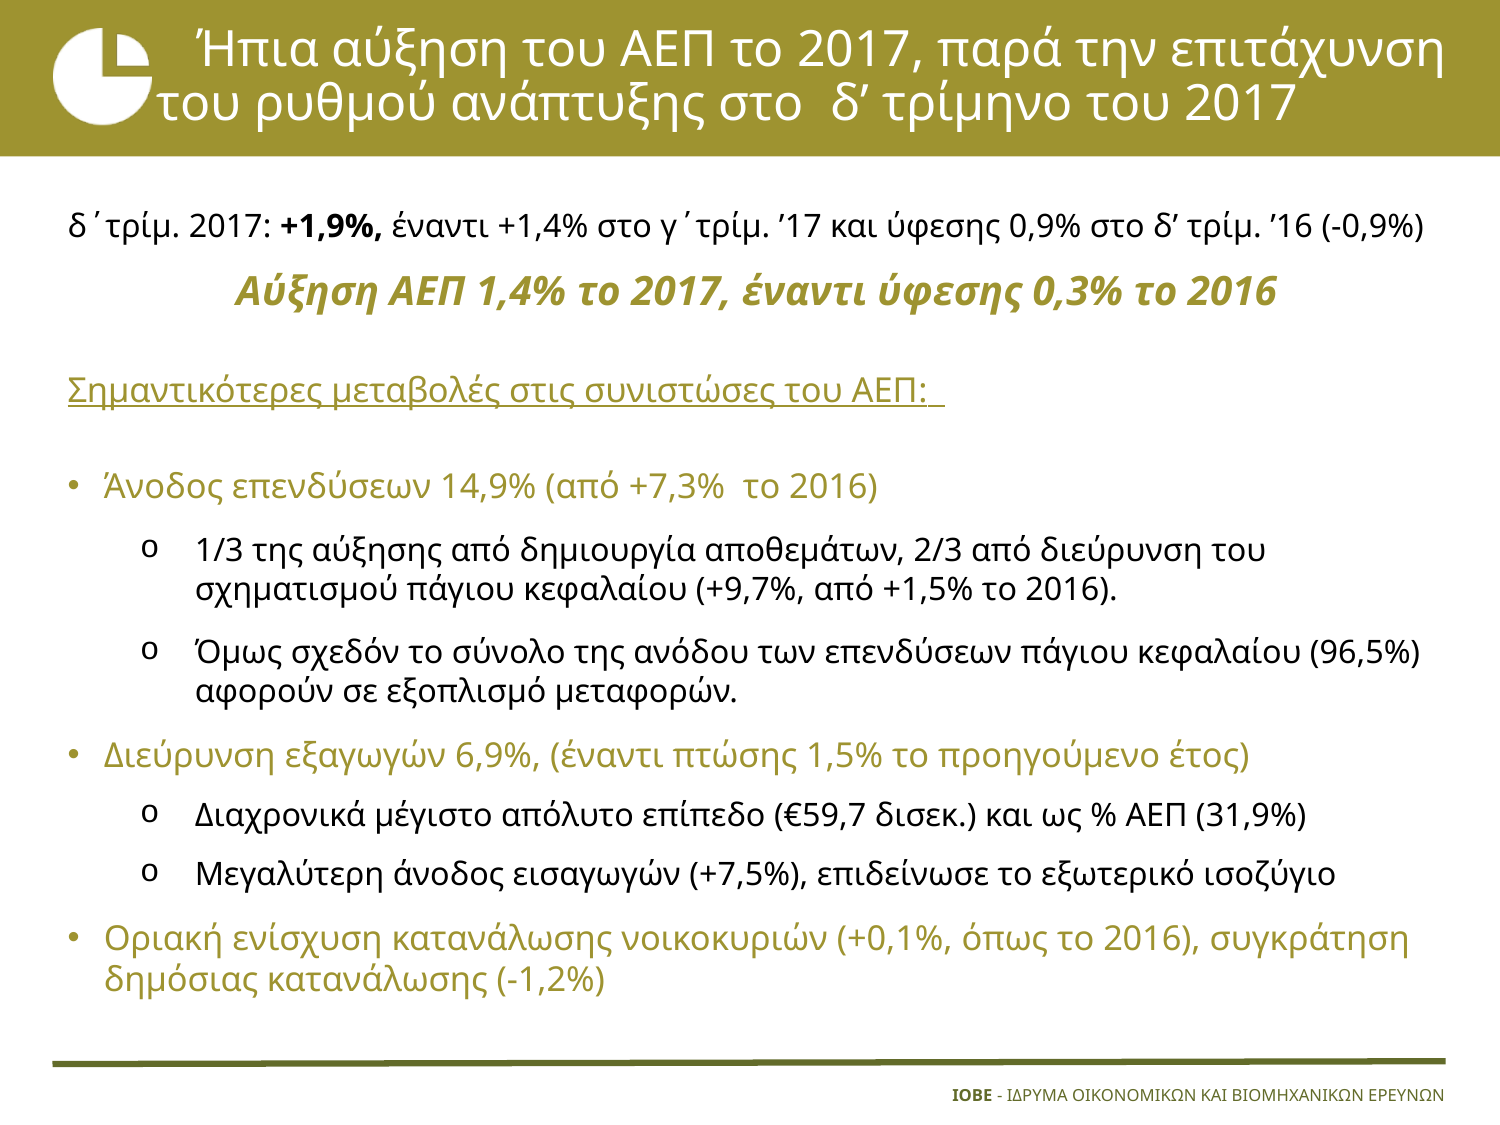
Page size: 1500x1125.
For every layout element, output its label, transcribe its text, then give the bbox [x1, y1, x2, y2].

title Ήπια αύξηση του ΑΕΠ το 2017, παρά την επιτάχυνση του ρυθμού ανάπτυξης στο δ’ τρίμηνο του 2017 [0, 0, 1500, 157]
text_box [52, 1061, 1446, 1065]
list δ΄τρίμ. 2017: +1,9%, έναντι +1,4% στο γ΄τρίμ. ’17 και ύφεσης 0,9% στο δ’ τρίμ. ’16 (-0,9%) Αύξηση ΑΕΠ 1,4% το 2017, έναντι ύφεσης 0,3% το 2016 Σημαντικότερες μεταβολές στις συνιστώσες του ΑΕΠ: Άνοδος επενδύσεων 14,9% (από +7,3% το 2016) 1/3 της αύξησης από δημιουργία αποθεμάτων, 2/3 από διεύρυνση του σχηματισμού πάγιου κεφαλαίου (+9,7%, από +1,5% το 2016). Όμως σχεδόν το σύνολο της ανόδου των επενδύσεων πάγιου κεφαλαίου (96,5%) αφορούν σε εξοπλισμό μεταφορών. Διεύρυνση εξαγωγών 6,9%, (έναντι πτώσης 1,5% το προηγούμενο έτος) Διαχρονικά μέγιστο απόλυτο επίπεδο (€59,7 δισεκ.) και ως % ΑΕΠ (31,9%) Μεγαλύτερη άνοδος εισαγωγών (+7,5%), επιδείνωσε το εξωτερικό ισοζύγιο Οριακή ενίσχυση κατανάλωσης νοικοκυριών (+0,1%, όπως το 2016), συγκράτηση δημόσιας κατανάλωσης (-1,2%) [52, 185, 1450, 1048]
text_box ΙΟΒΕ - ΙΔΡΥΜΑ ΟΙΚΟΝΟΜΙΚΩΝ ΚΑΙ ΒΙΟΜΗΧΑΝΙΚΩΝ ΕΡΕΥΝΩΝ [937, 1077, 1472, 1113]
picture [53, 28, 152, 126]
